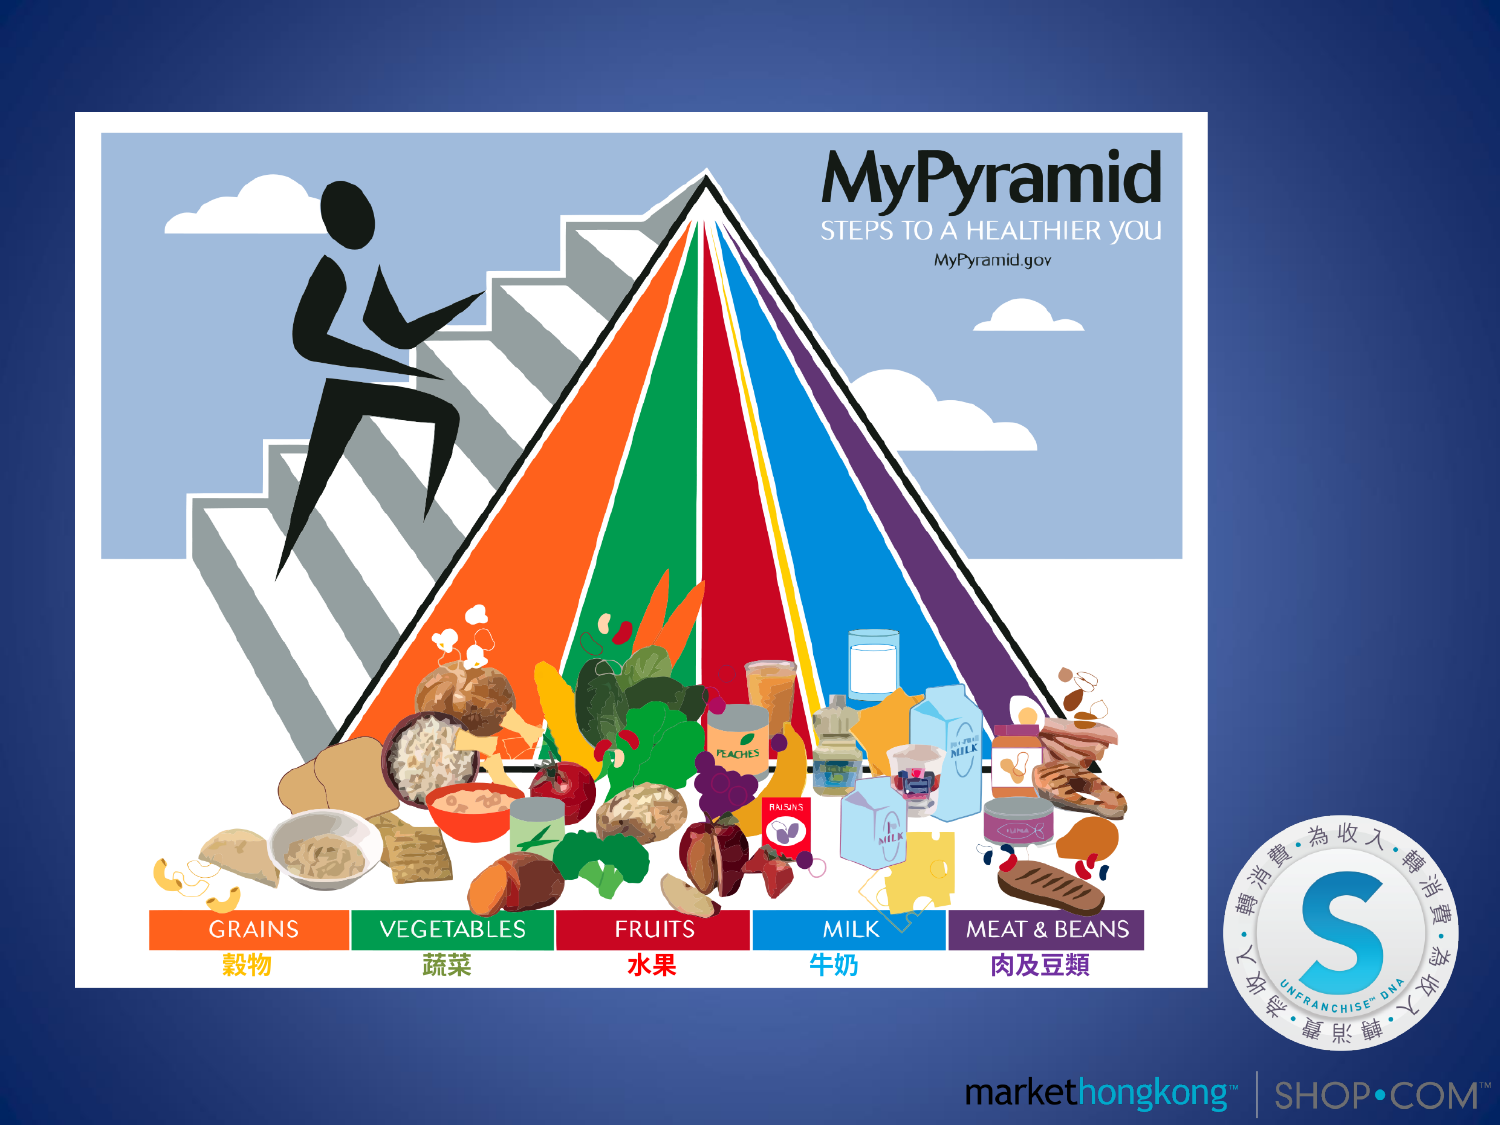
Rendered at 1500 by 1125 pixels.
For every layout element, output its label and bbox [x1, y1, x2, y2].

picture [0, 0, 1500, 1125]
list [74, 112, 1208, 988]
